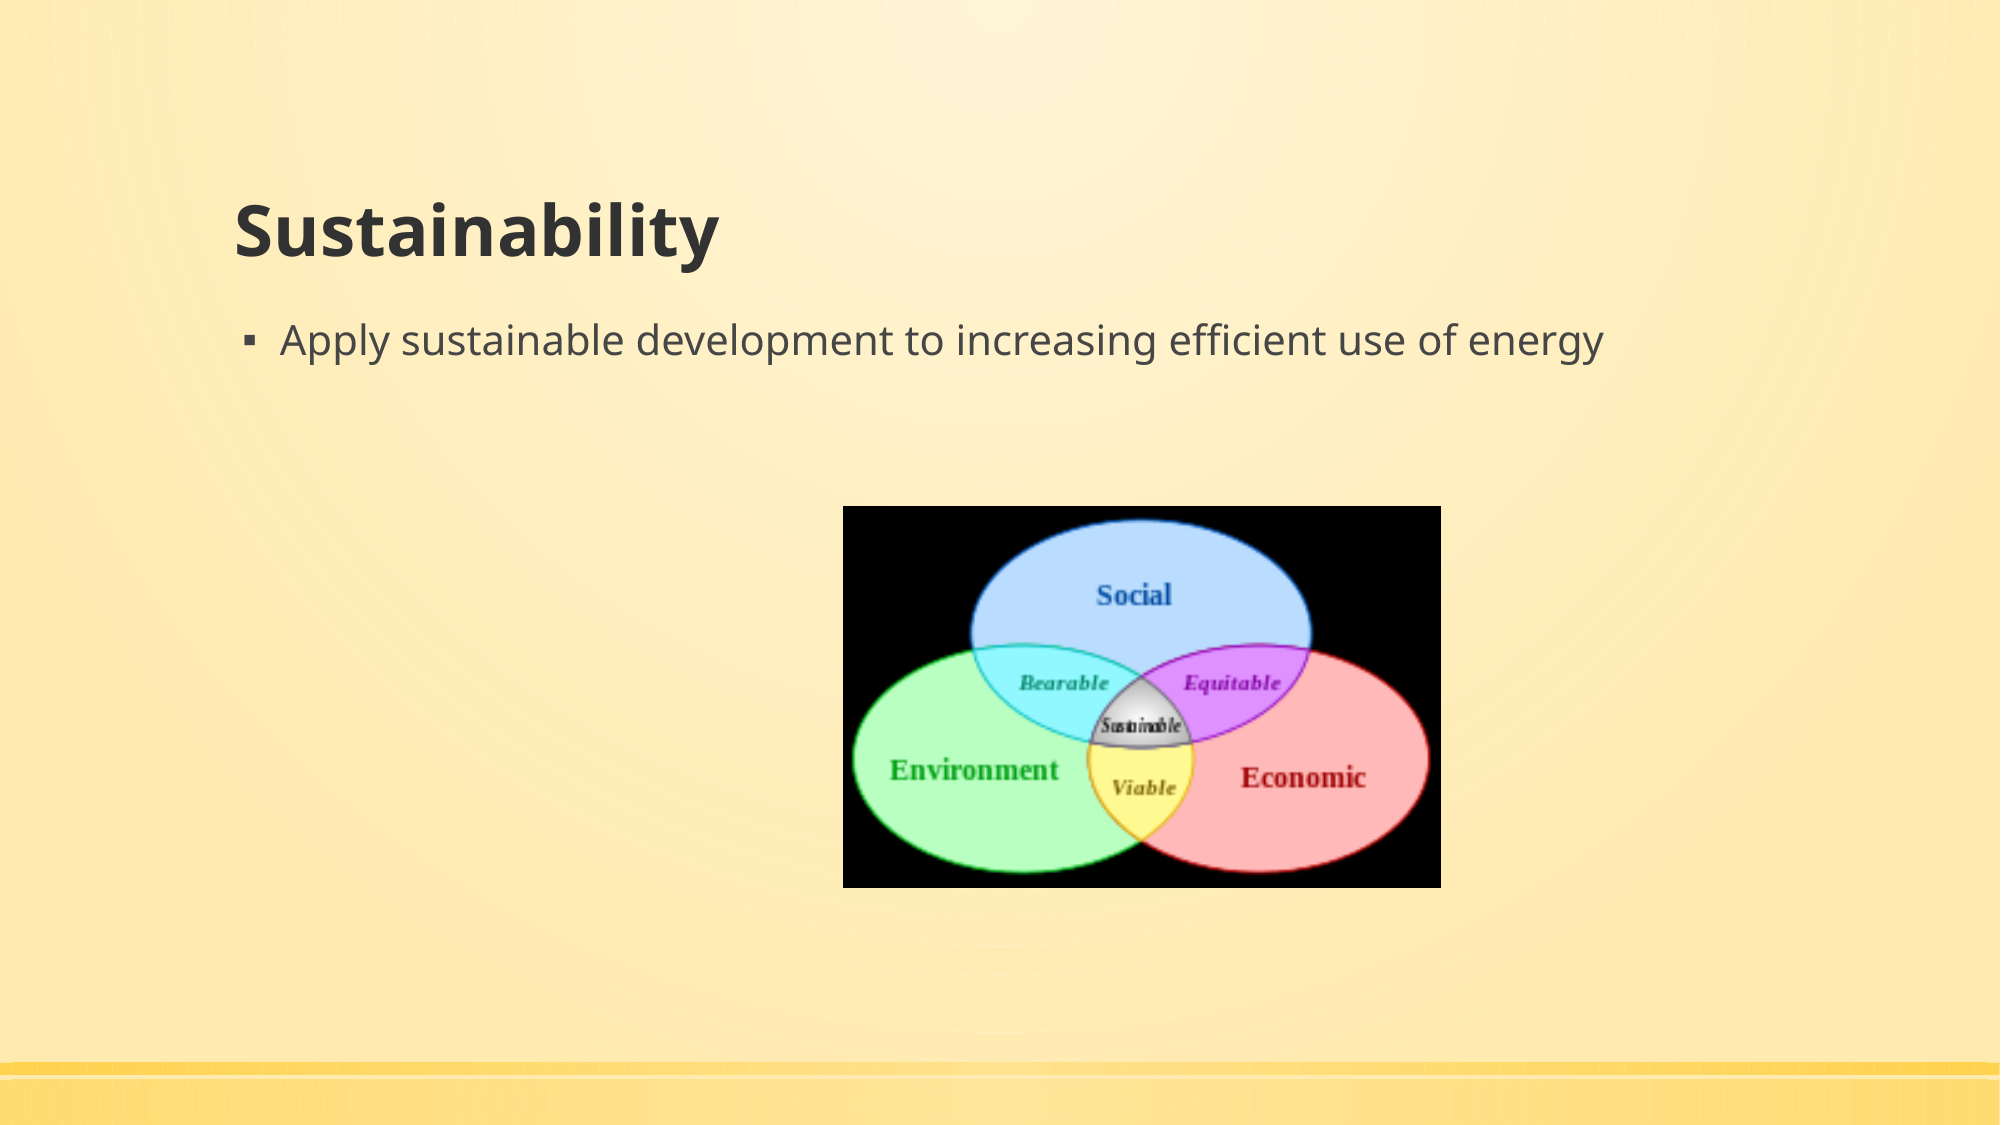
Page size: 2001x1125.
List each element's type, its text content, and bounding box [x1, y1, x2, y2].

list Apply sustainable development to increasing efficient use of energy [219, 311, 1780, 990]
picture [843, 506, 1441, 888]
title Sustainability [219, 76, 1780, 279]
